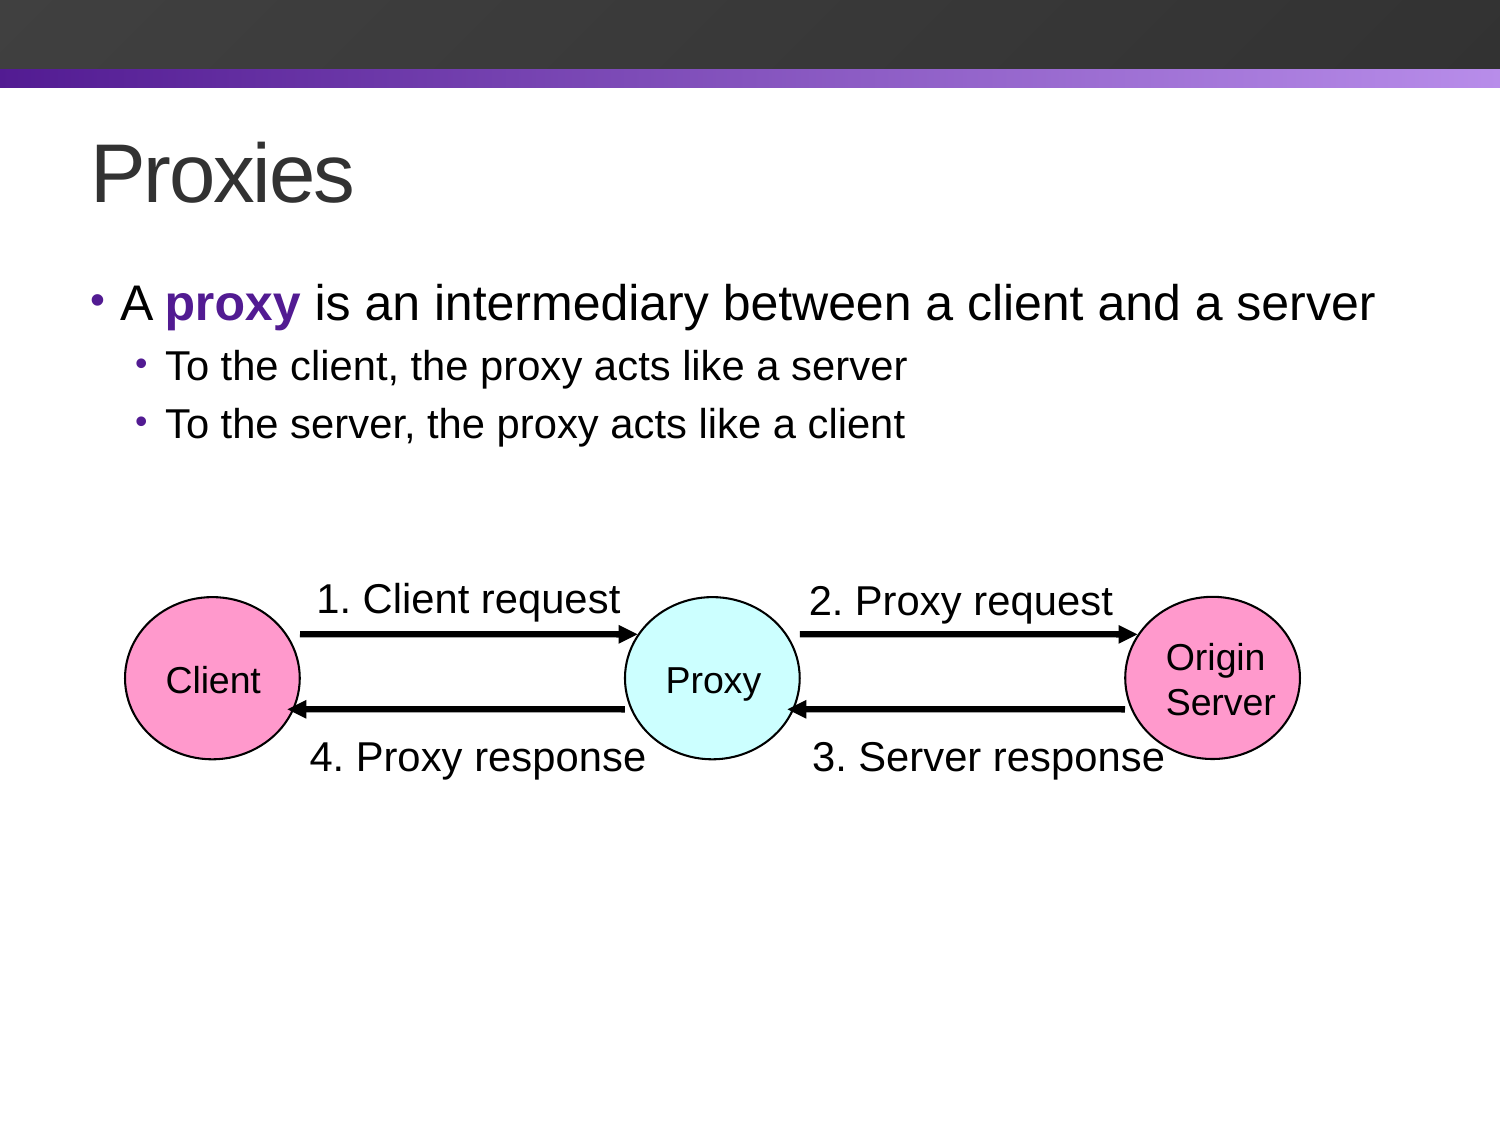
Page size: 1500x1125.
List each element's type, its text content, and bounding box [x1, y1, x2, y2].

text_box 3. Server response [797, 721, 1181, 787]
text_box [287, 703, 625, 716]
text_box [299, 630, 638, 641]
text_box Proxy [624, 597, 800, 760]
text_box [787, 703, 1126, 716]
text_box 2. Proxy request [793, 566, 1128, 632]
list A proxy is an intermediary between a client and a server To the client, the proxy acts like a server To the server, the proxy acts like a client [75, 262, 1425, 1063]
text_box [799, 629, 1138, 641]
text_box Origin Server [1125, 596, 1300, 760]
text_box Client [125, 597, 300, 760]
text_box 4. Proxy response [294, 721, 662, 787]
title Proxies [75, 87, 1425, 250]
text_box 1. Client request [301, 564, 636, 630]
